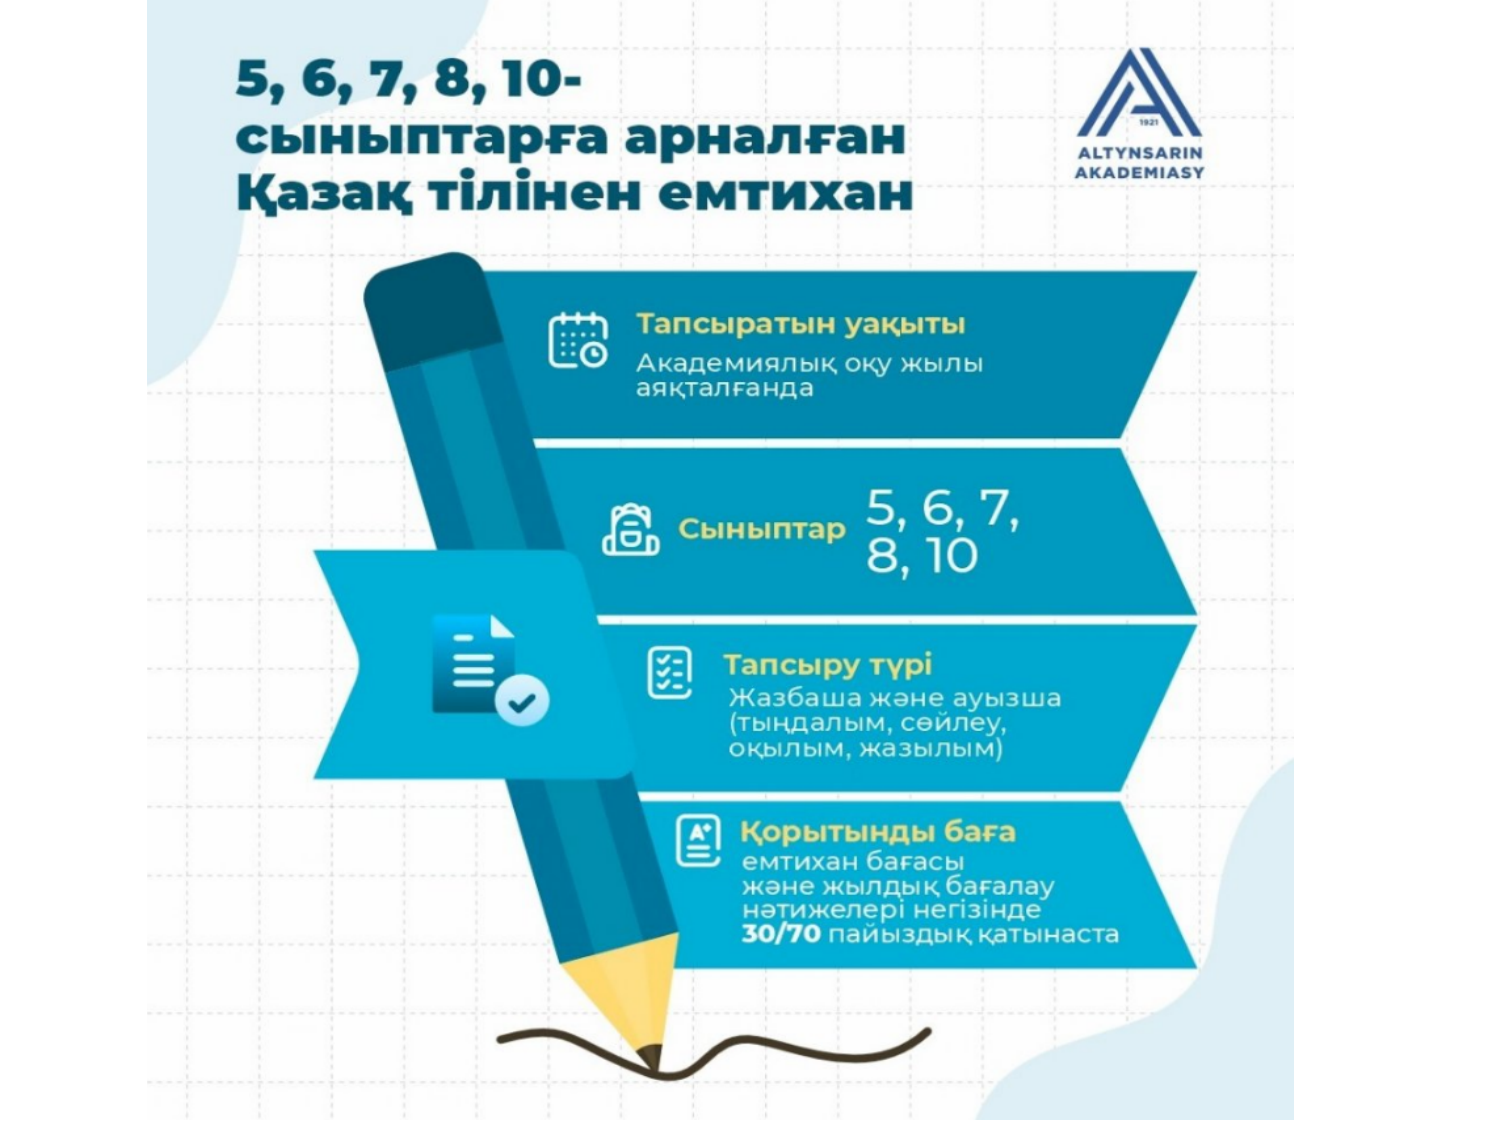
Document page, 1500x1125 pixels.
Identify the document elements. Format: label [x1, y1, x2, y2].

picture [147, 0, 1294, 1120]
